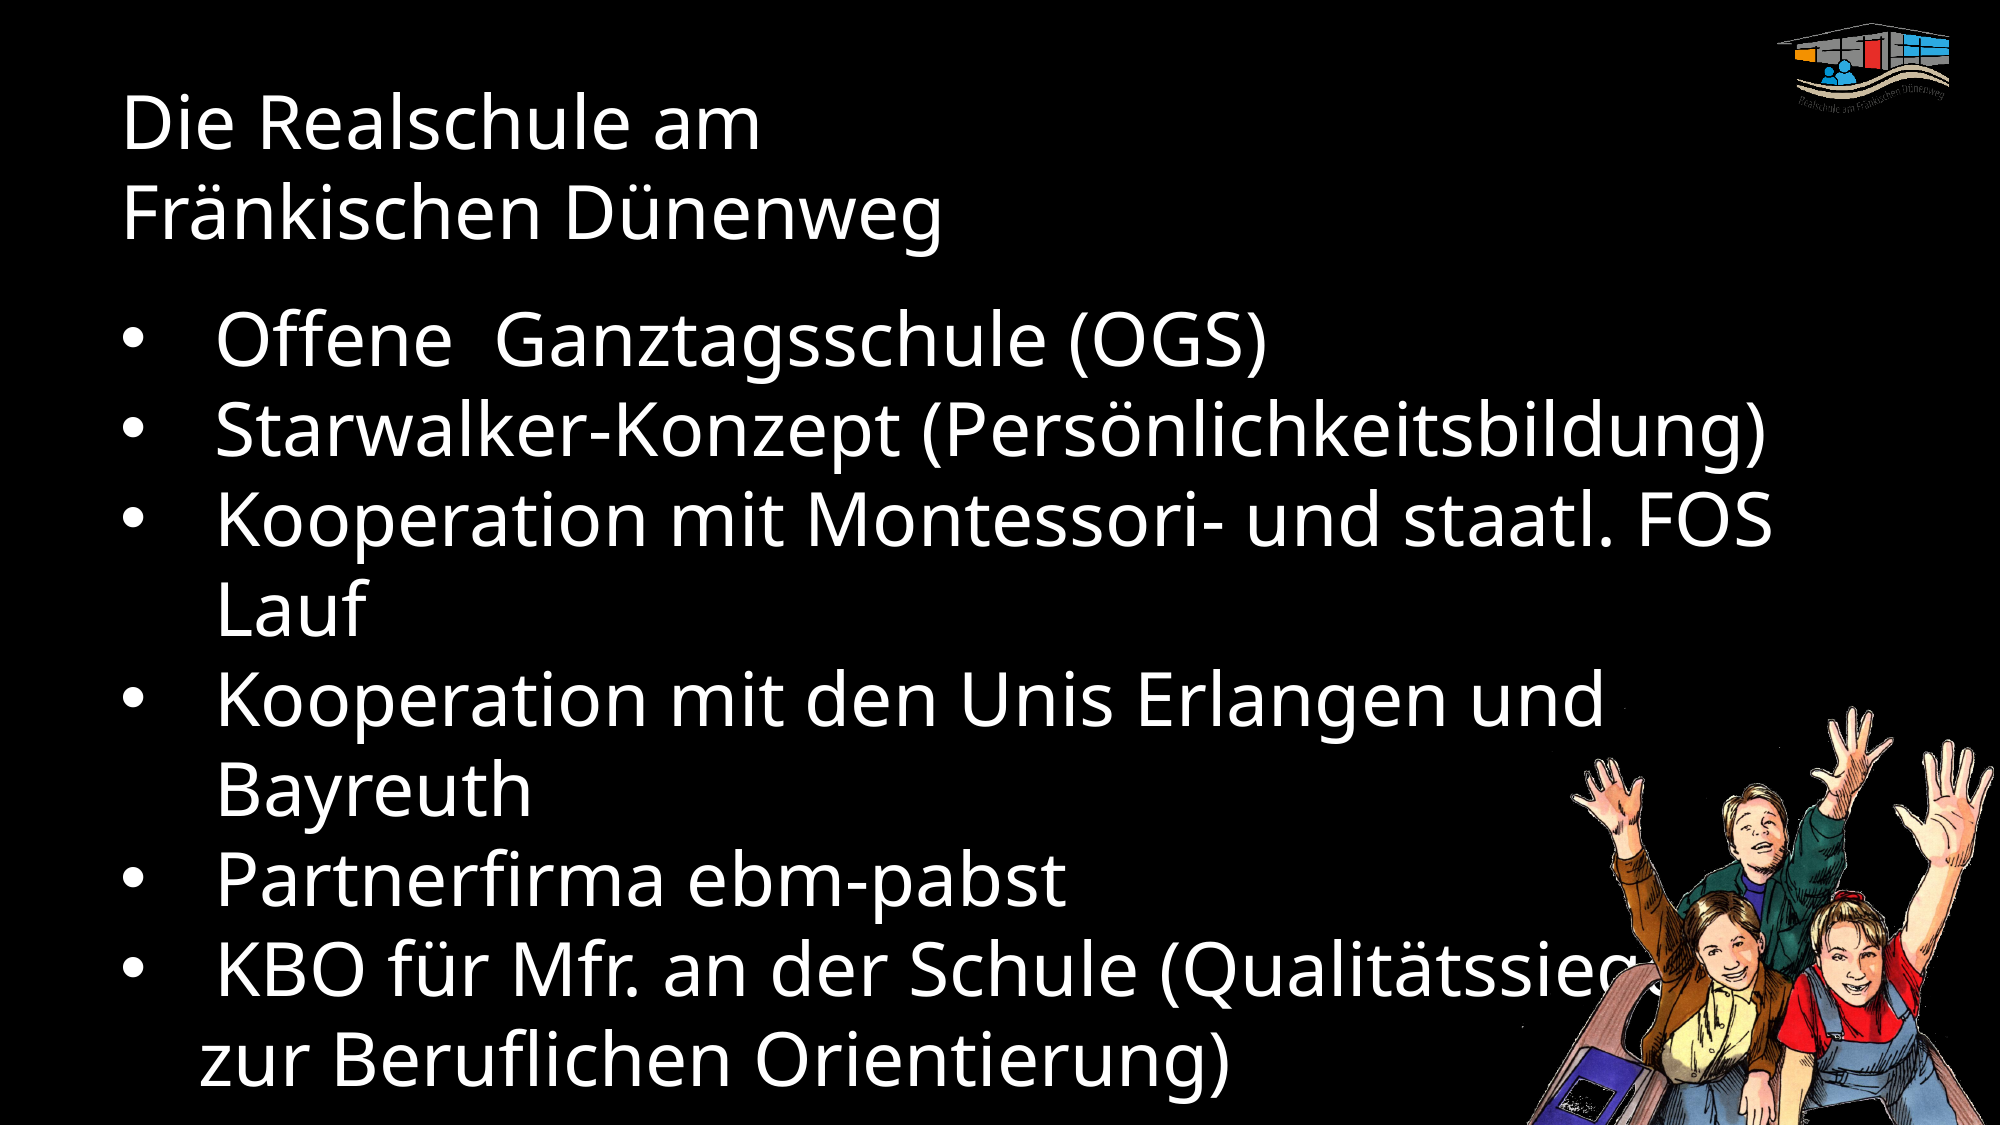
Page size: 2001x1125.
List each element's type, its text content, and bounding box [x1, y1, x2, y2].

text_box Offene Ganztagsschule (OGS) Starwalker-Konzept (Persönlichkeitsbildung) Kooperation mit Montessori- und staatl. FOS Lauf Kooperation mit den Unis Erlangen und Bayreuth Partnerfirma ebm-pabst KBO für Mfr. an der Schule (Qualitätssiegel zur Beruflichen Orientierung) [105, 284, 1838, 1125]
text_box Die Realschule am Fränkischen Dünenweg [105, 67, 1560, 263]
picture [1773, 19, 1953, 116]
picture [1520, 701, 2000, 1125]
